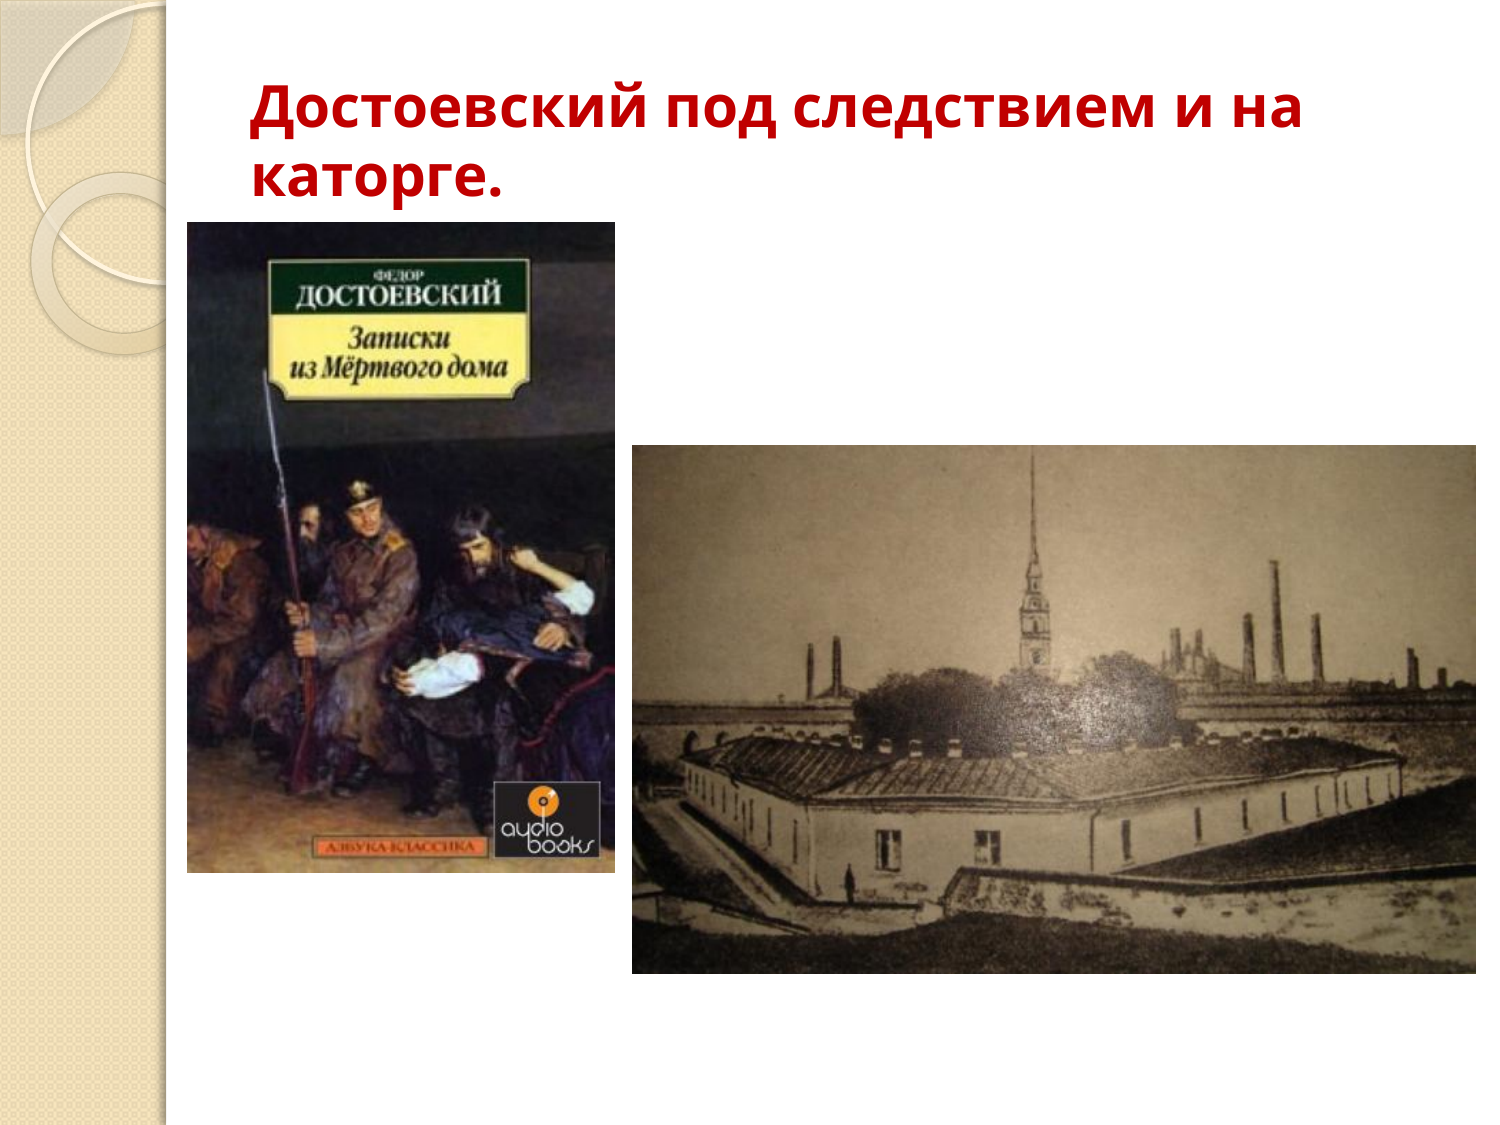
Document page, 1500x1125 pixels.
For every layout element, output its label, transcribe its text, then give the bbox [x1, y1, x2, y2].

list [187, 222, 615, 873]
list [632, 445, 1476, 974]
title Достоевский под следствием и на каторге. [235, 45, 1466, 233]
